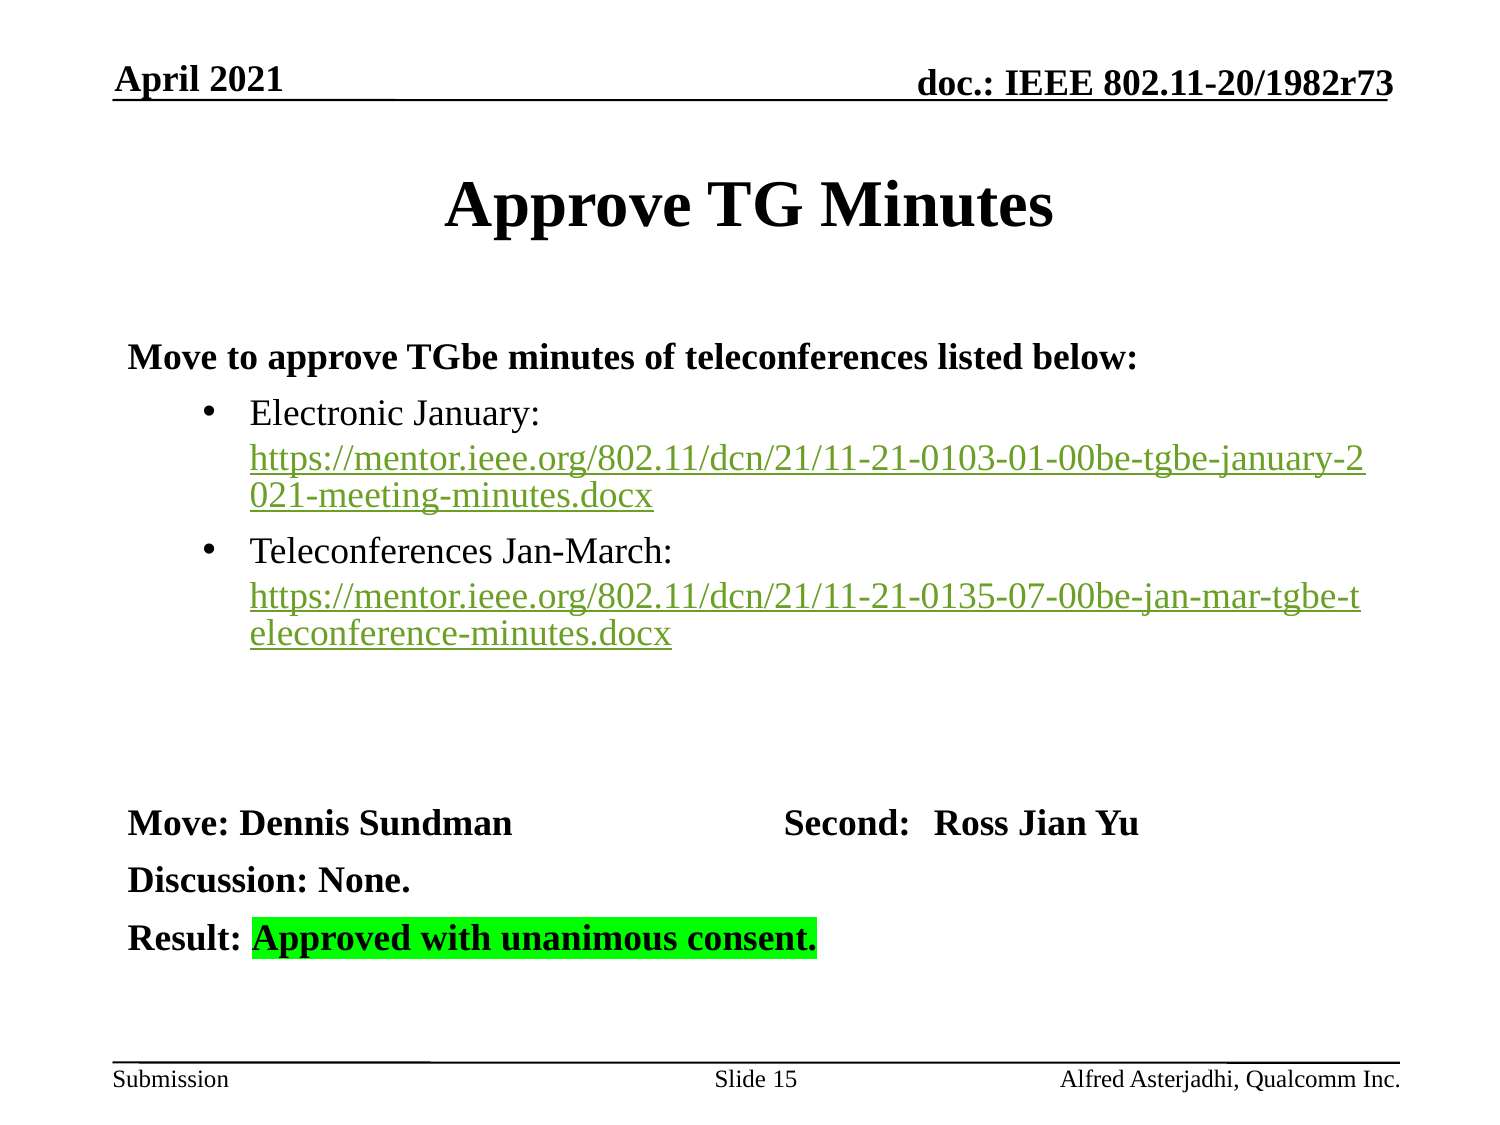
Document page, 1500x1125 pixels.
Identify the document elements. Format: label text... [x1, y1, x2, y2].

slide_number Slide 15 [712, 1061, 800, 1123]
footer Alfred Asterjadhi, Qualcomm Inc. [878, 1061, 1402, 1093]
title Approve TG Minutes [112, 112, 1388, 288]
list Move to approve TGbe minutes of teleconferences listed below: Electronic January: https://mentor.ieee.org/802.11/dcn/21/11-21-0103-01-00be-tgbe-january-2021-meeting-minutes.docx Teleconferences Jan-March: https://mentor.ieee.org/802.11/dcn/21/11-21-0135-07-00be-jan-mar-tgbe-teleconference-minutes.docx Move: Dennis Sundman Second: Ross Jian Yu Discussion: None. Result: Approved with unanimous consent. [112, 324, 1388, 1000]
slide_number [114, 54, 423, 100]
